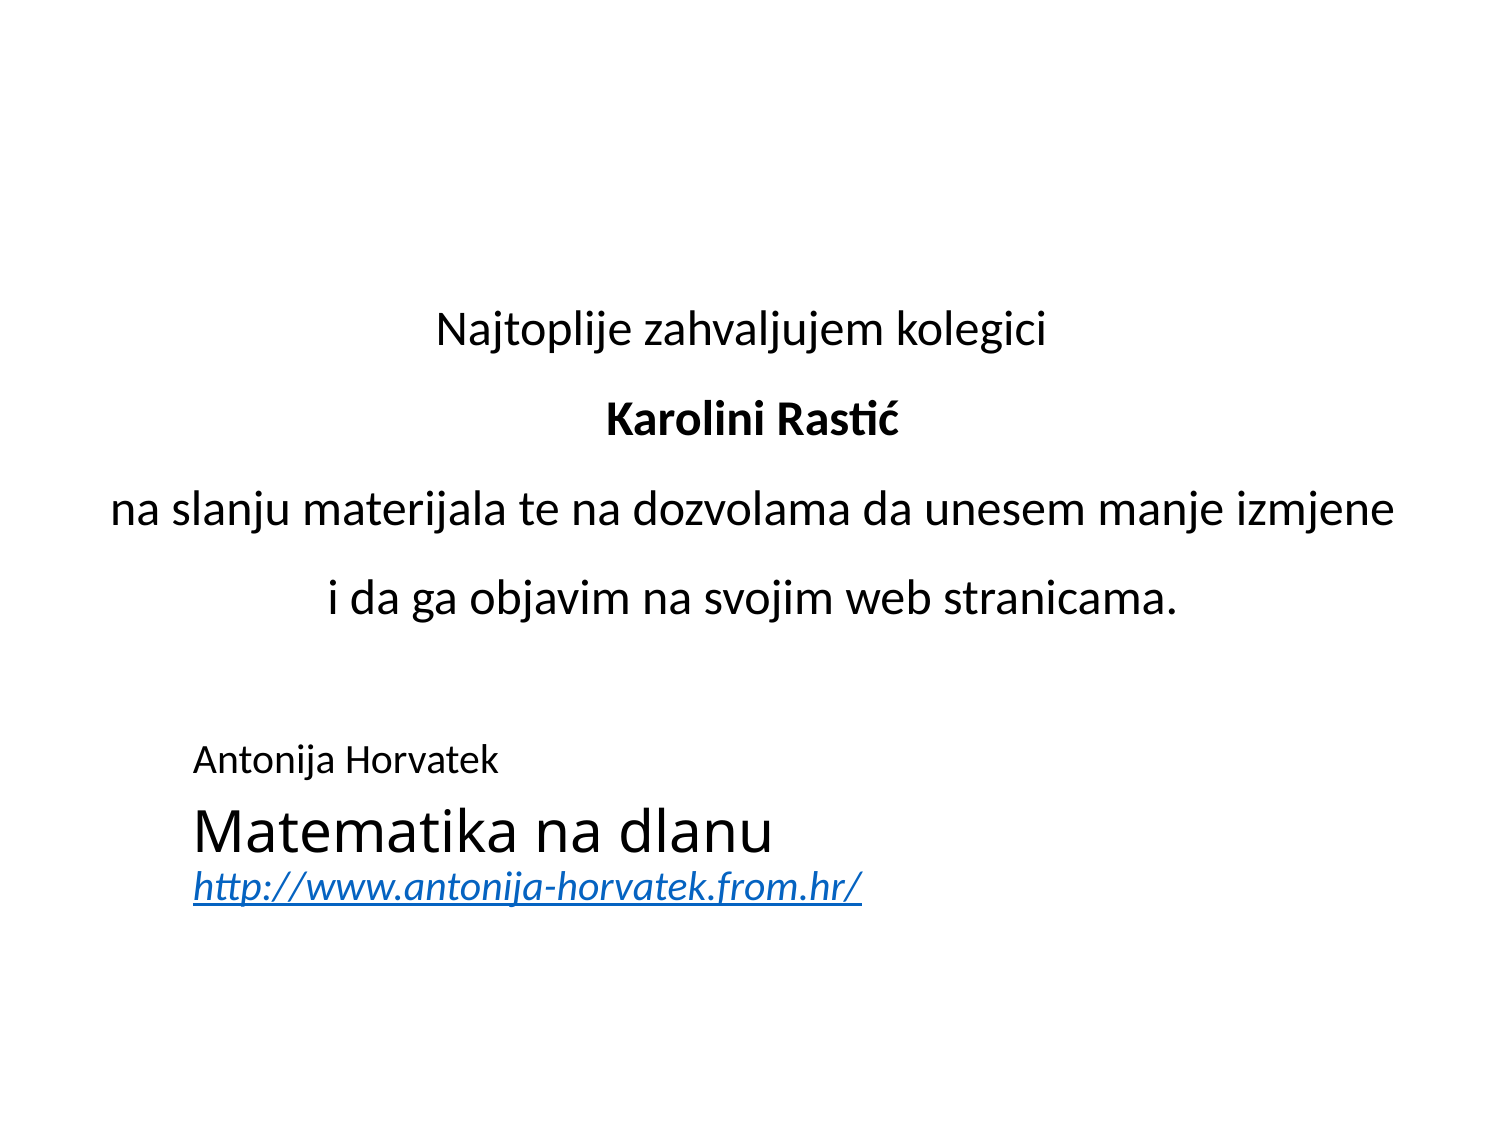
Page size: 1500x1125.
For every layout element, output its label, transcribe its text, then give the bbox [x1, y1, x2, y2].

text_box Najtoplije zahvaljujem kolegici Karolini Rastić na slanju materijala te na dozvolama da unesem manje izmjene i da ga objavim na svojim web stranicama. Antonija Horvatek Matematika na dlanu http://www.antonija-horvatek.from.hr/ [27, 95, 1478, 1100]
